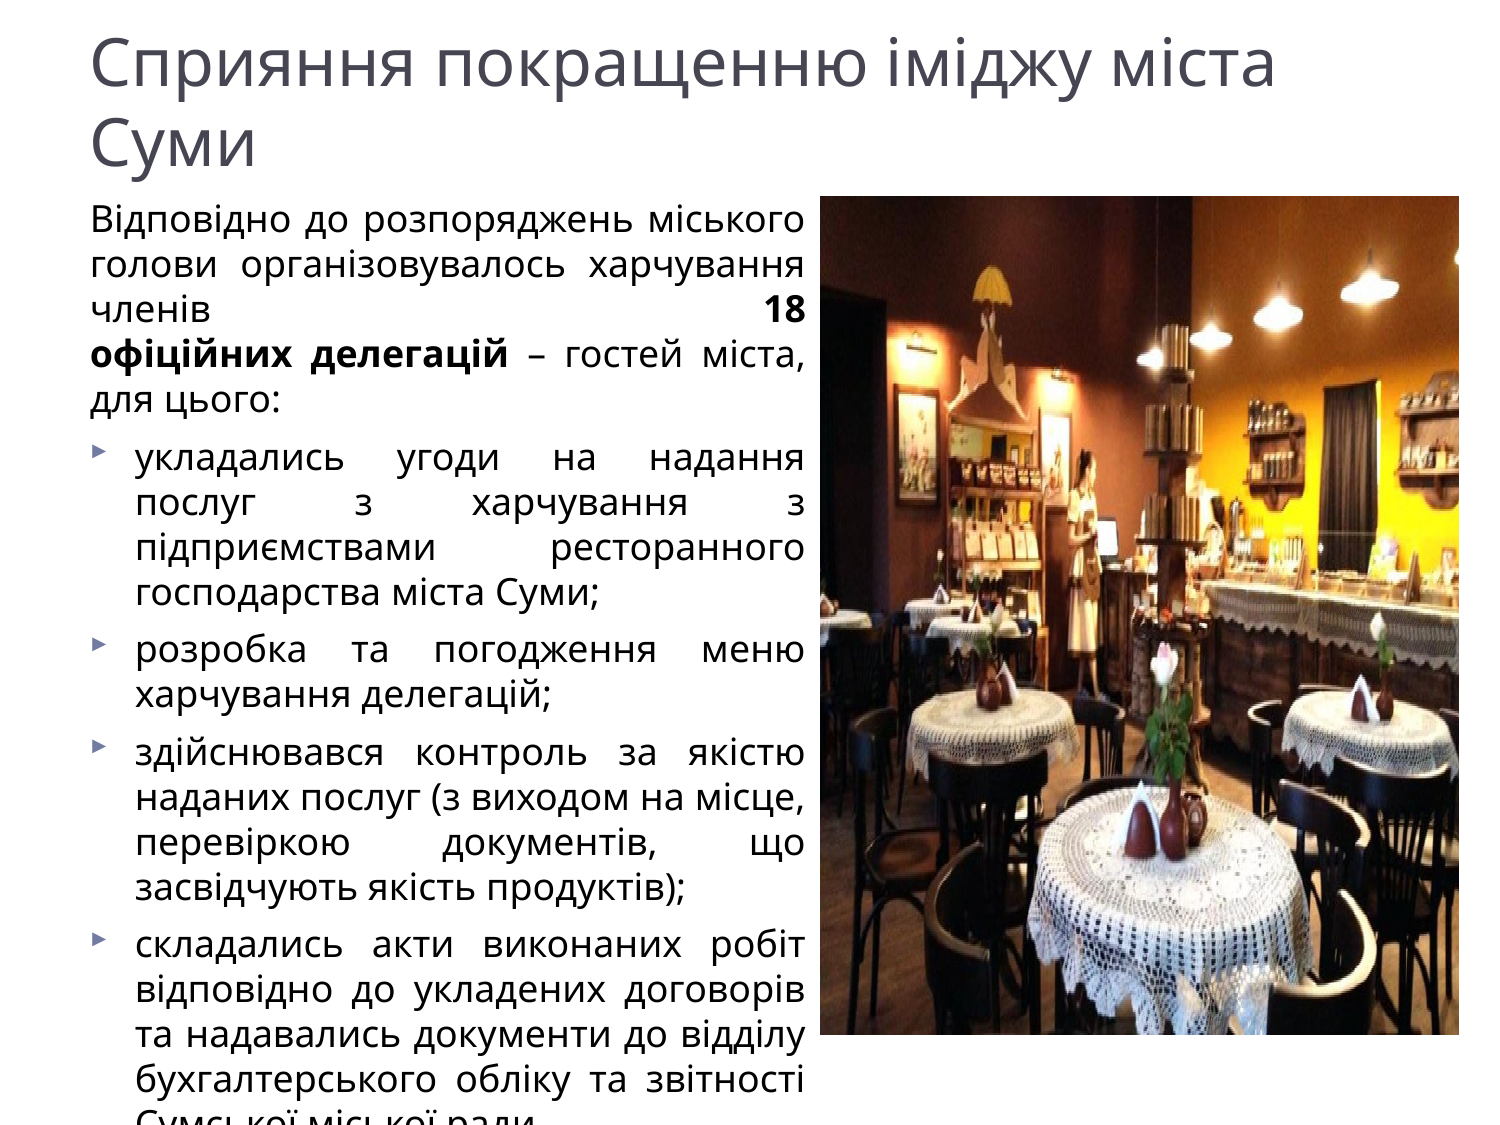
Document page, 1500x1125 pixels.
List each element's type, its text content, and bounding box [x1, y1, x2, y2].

picture [820, 195, 1459, 1036]
title Сприяння покращенню іміджу міста Суми [75, 24, 1425, 188]
list Відповідно до розпоряджень міського голови організовувалось харчування членів 18 офіційних делегацій – гостей міста, для цього: укладались угоди на надання послуг з харчування з підприємствами ресторанного господарства міста Суми; розробка та погодження меню харчування делегацій; здійснювався контроль за якістю наданих послуг (з виходом на місце, перевіркою документів, що засвідчують якість продуктів); складались акти виконаних робіт відповідно до укладених договорів та надавались документи до відділу бухгалтерського обліку та звітності Сумської міської ради [75, 187, 821, 1047]
